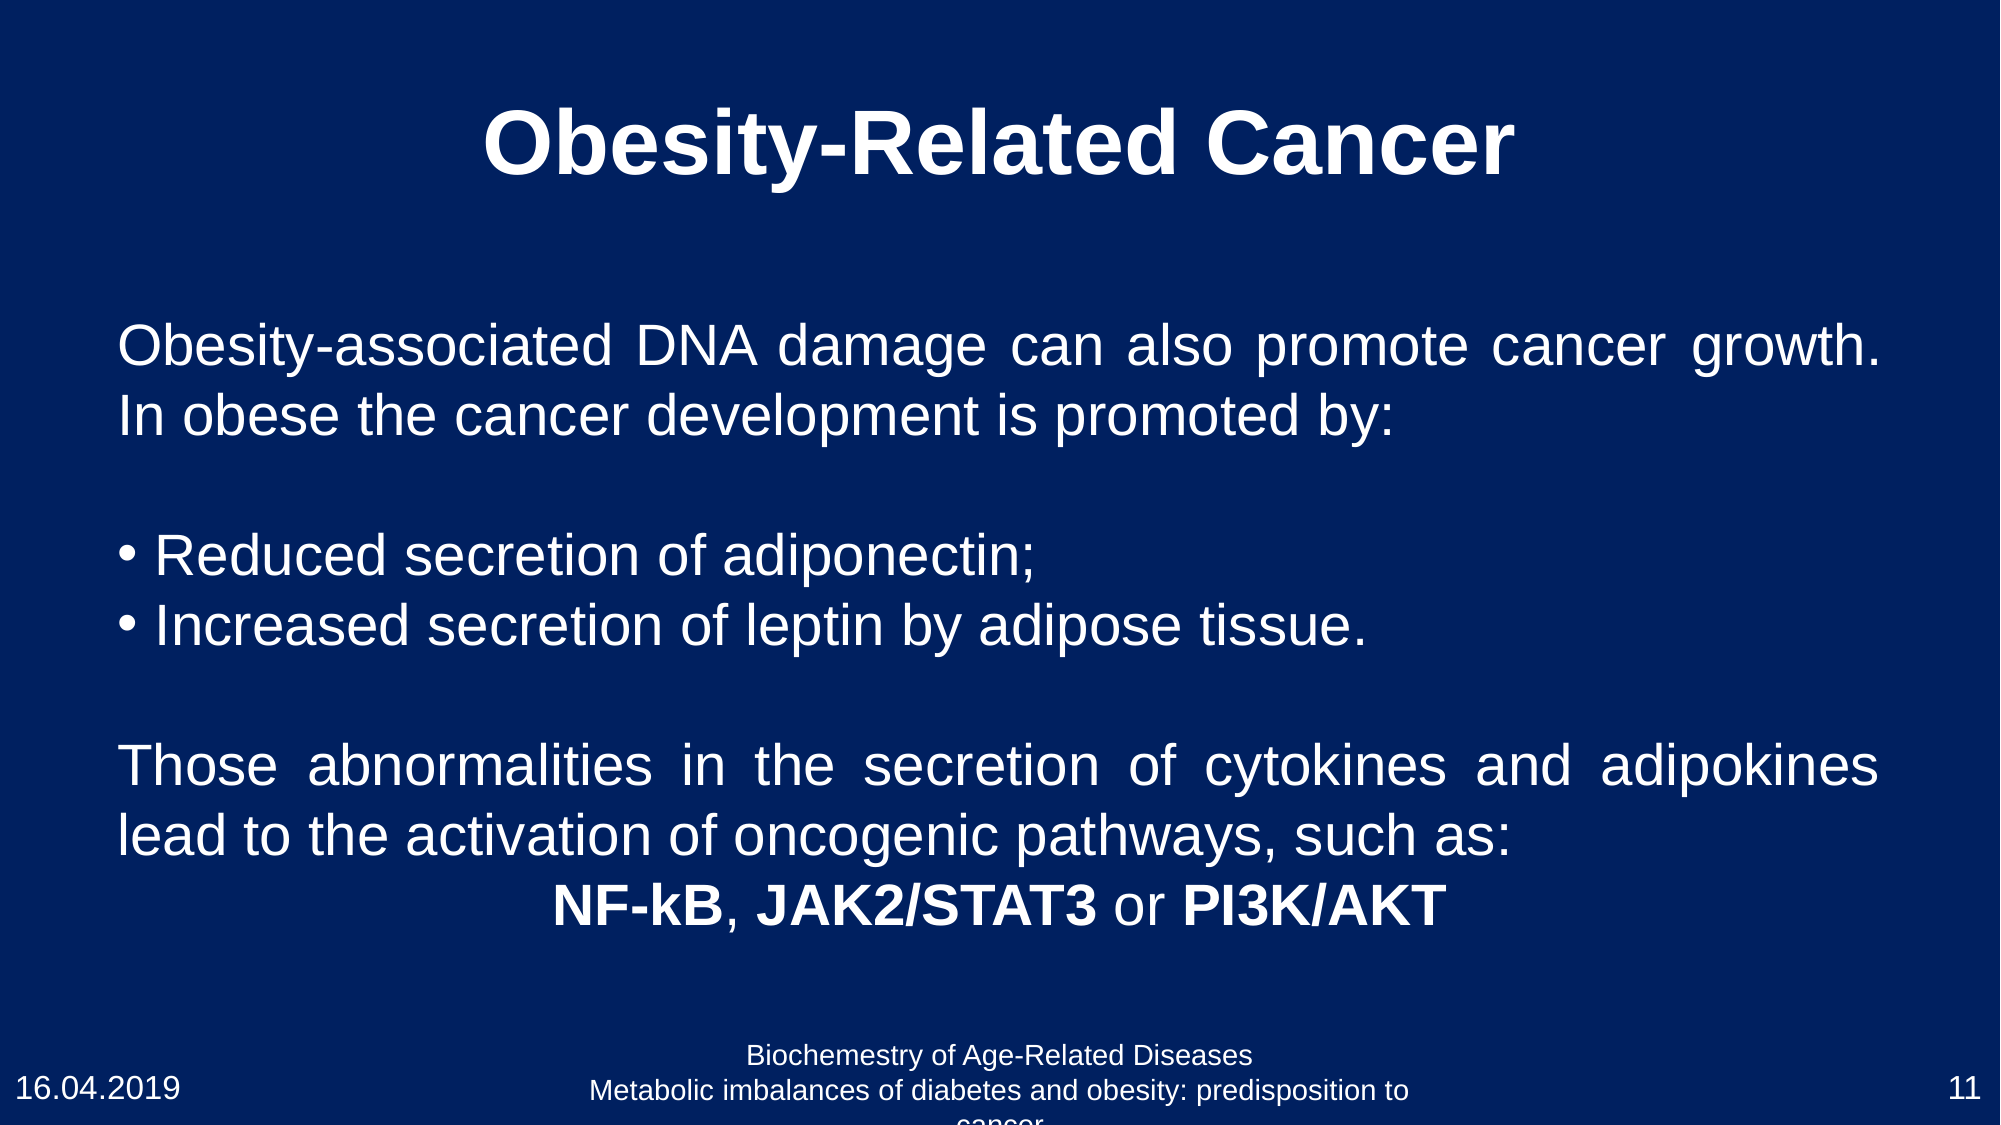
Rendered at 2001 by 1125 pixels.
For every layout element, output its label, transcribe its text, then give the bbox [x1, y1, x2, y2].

list Obesity-associated DNA damage can also promote cancer growth. In obese the cancer development is promoted by: Reduced secretion of adiponectin; Increased secretion of leptin by adipose tissue. Those abnormalities in the secretion of cytokines and adipokines lead to the activation of oncogenic pathways, such as: NF-kB, JAK2/STAT3 or PI3K/AKT [102, 299, 1898, 1014]
text_box Biochemestry of Age-Related Diseases Metabolic imbalances of diabetes and obesity: predisposition to cancer [529, 1028, 1471, 1125]
text_box 16.04.2019 [0, 1059, 199, 1114]
title Obesity-Related Cancer [83, 36, 1917, 254]
text_box 11 [1932, 1059, 2000, 1114]
